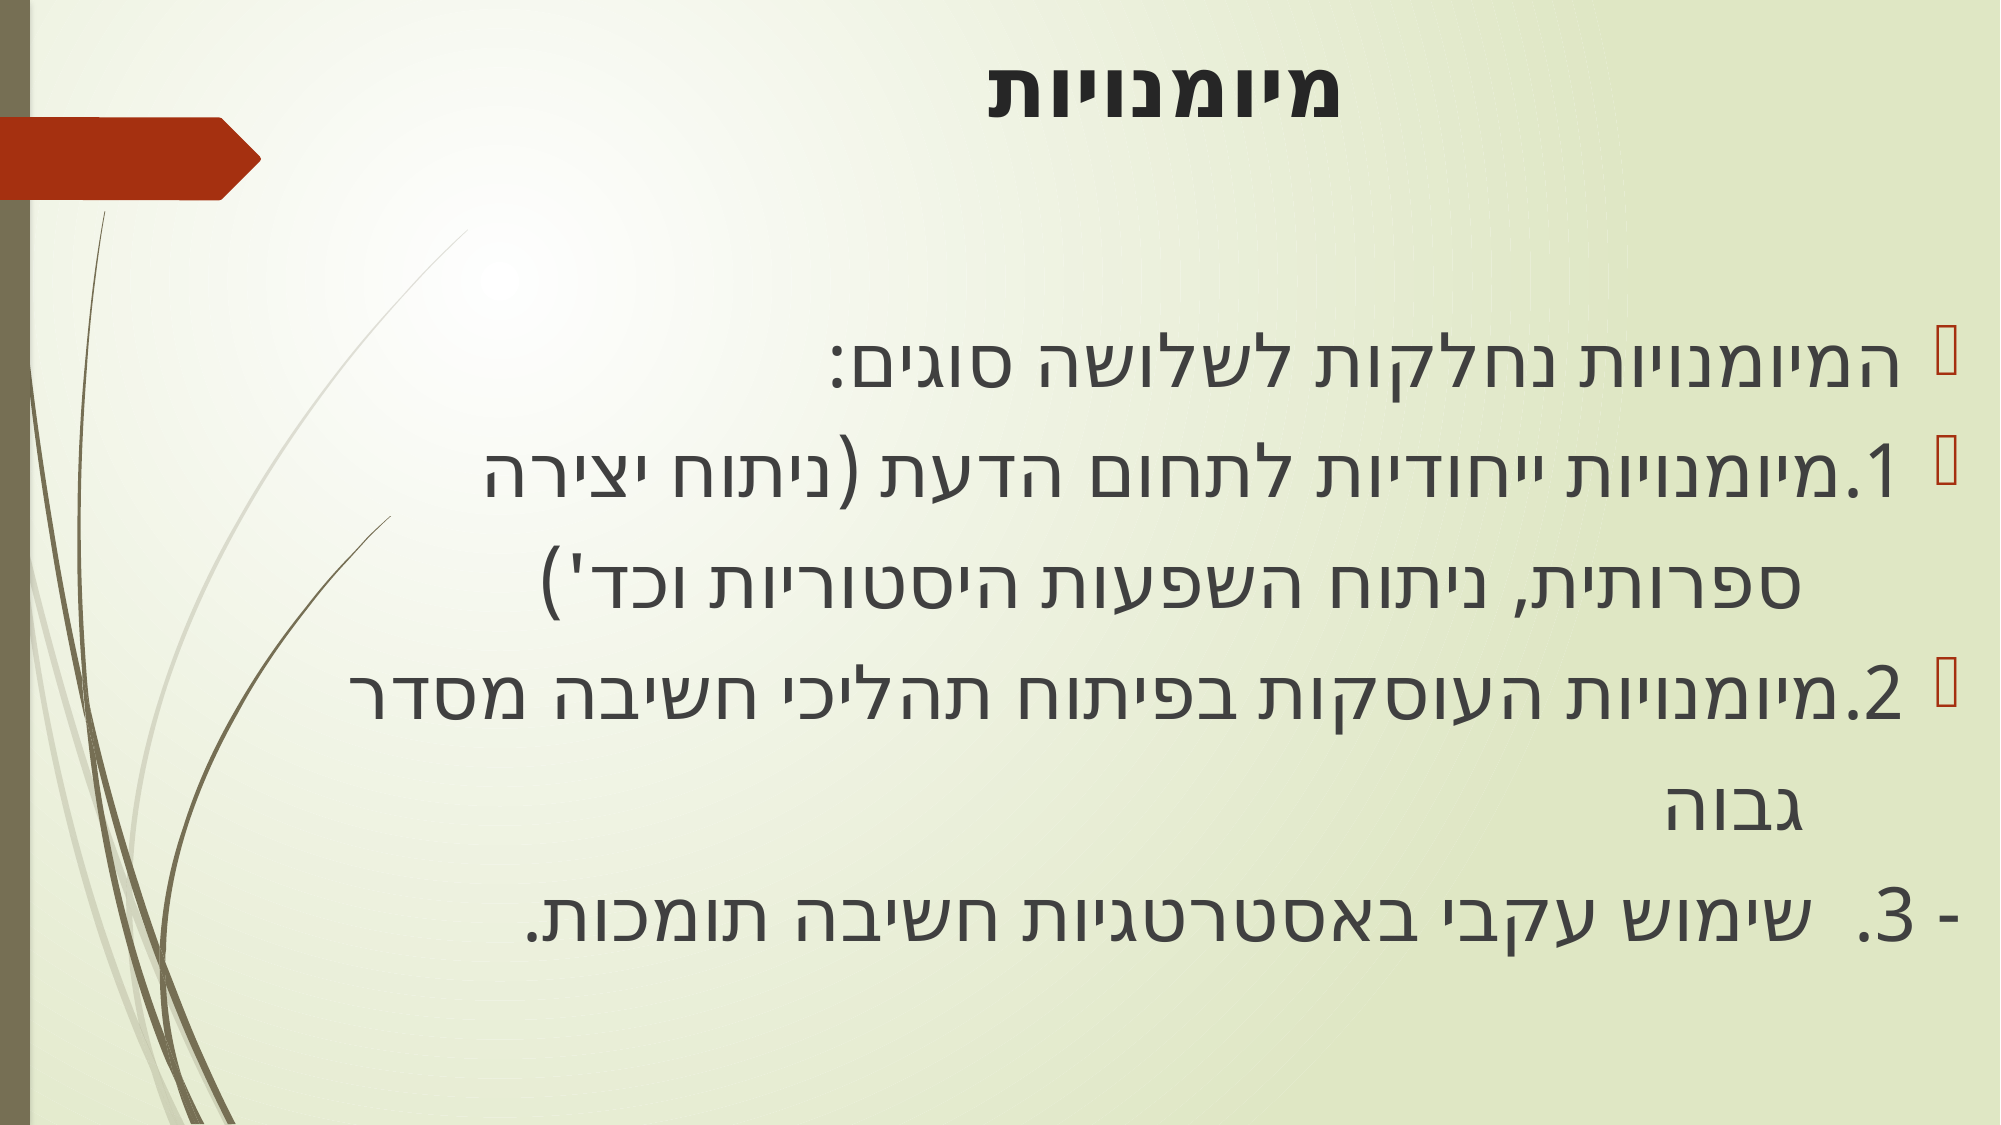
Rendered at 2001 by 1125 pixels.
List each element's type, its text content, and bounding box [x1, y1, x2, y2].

title מיומנויות [425, 24, 1888, 213]
list המיומנויות נחלקות לשלושה סוגים: 1. מיומנויות ייחודיות לתחום הדעת (ניתוח יצירה ספרותית, ניתוח השפעות היסטוריות וכד') 2. מיומנויות העוסקות בפיתוח תהליכי חשיבה מסדר גבוה - 3. שימוש עקבי באסטרטגיות חשיבה תומכות. [210, 304, 1977, 1028]
